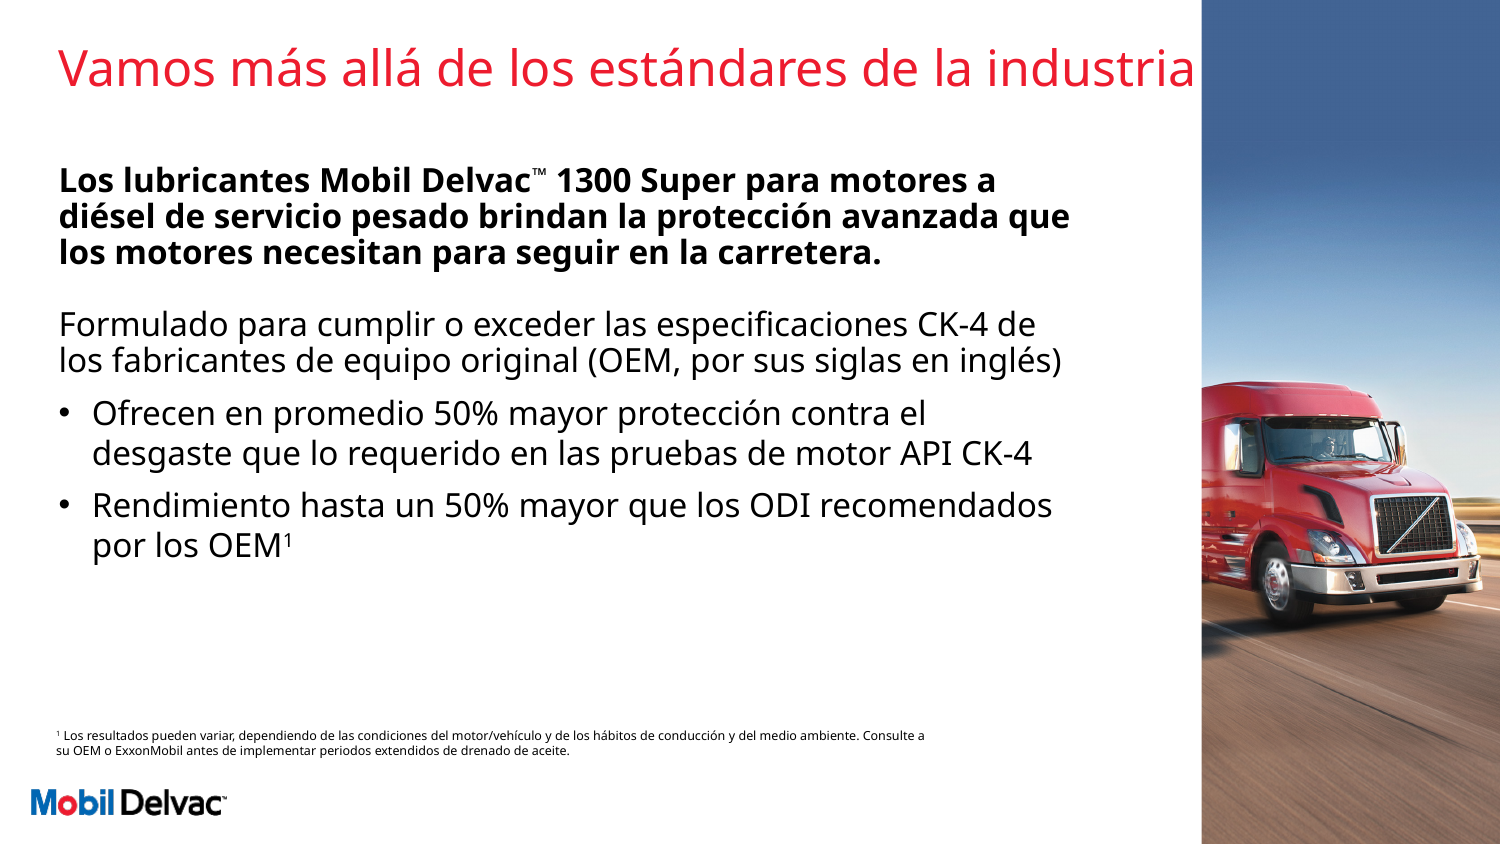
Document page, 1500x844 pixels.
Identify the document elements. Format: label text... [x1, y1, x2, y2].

picture [1201, 0, 1500, 844]
picture [21, 788, 237, 817]
title Vamos más allá de los estándares de la industria [58, 36, 1196, 130]
list Los lubricantes Mobil Delvac™ 1300 Super para motores a diésel de servicio pesado brindan la protección avanzada que los motores necesitan para seguir en la carretera. Formulado para cumplir o exceder las especificaciones CK-4 de los fabricantes de equipo original (OEM, por sus siglas en inglés) Ofrecen en promedio 50% mayor protección contra el desgaste que lo requerido en las pruebas de motor API CK-4 Rendimiento hasta un 50% mayor que los ODI recomendados por los OEM1 [58, 163, 1076, 754]
text_box 1 Los resultados pueden variar, dependiendo de las condiciones del motor/vehículo y de los hábitos de conducción y del medio ambiente. Consulte a su OEM o ExxonMobil antes de implementar periodos extendidos de drenado de aceite. [41, 720, 956, 766]
